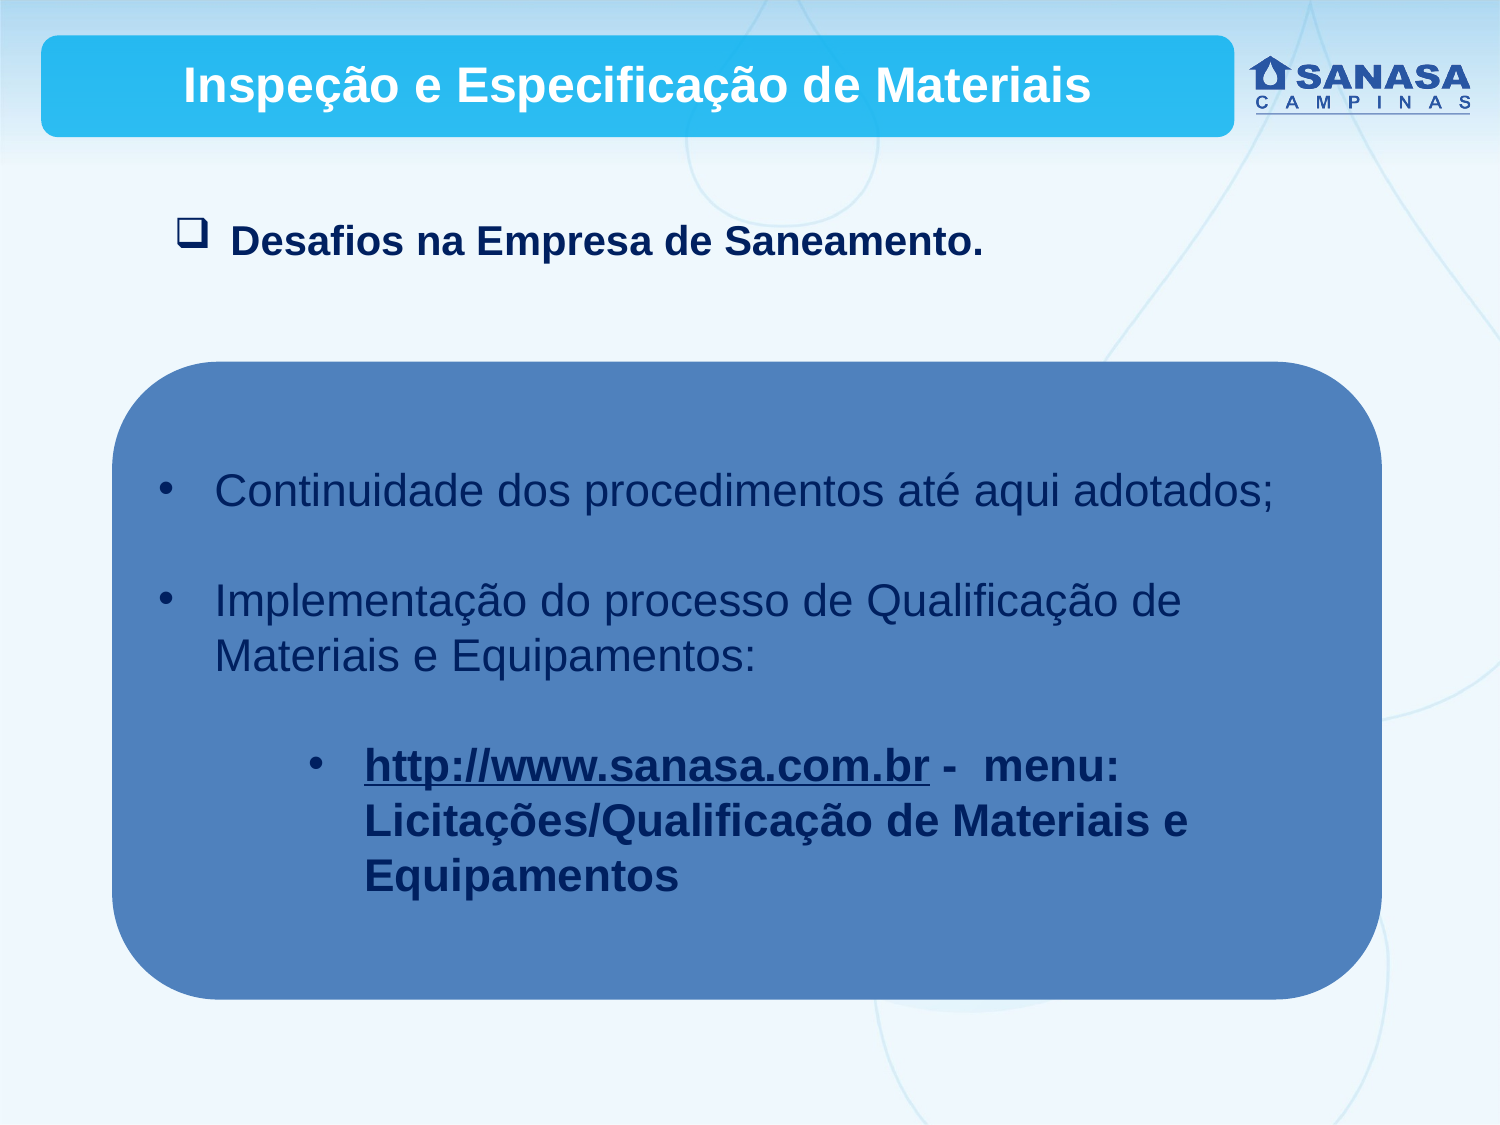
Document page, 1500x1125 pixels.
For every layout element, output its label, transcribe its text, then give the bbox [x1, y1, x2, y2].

picture [0, 0, 1500, 1125]
text_box Inspeção e Especificação de Materiais [41, 44, 1236, 120]
text_box Continuidade dos procedimentos até aqui adotados; Implementação do processo de Qualificação de Materiais e Equipamentos: http://www.sanasa.com.br - menu: Licitações/Qualificação de Materiais e Equipamentos [110, 359, 1384, 1002]
text_box Desafios na Empresa de Saneamento. [159, 206, 1247, 272]
